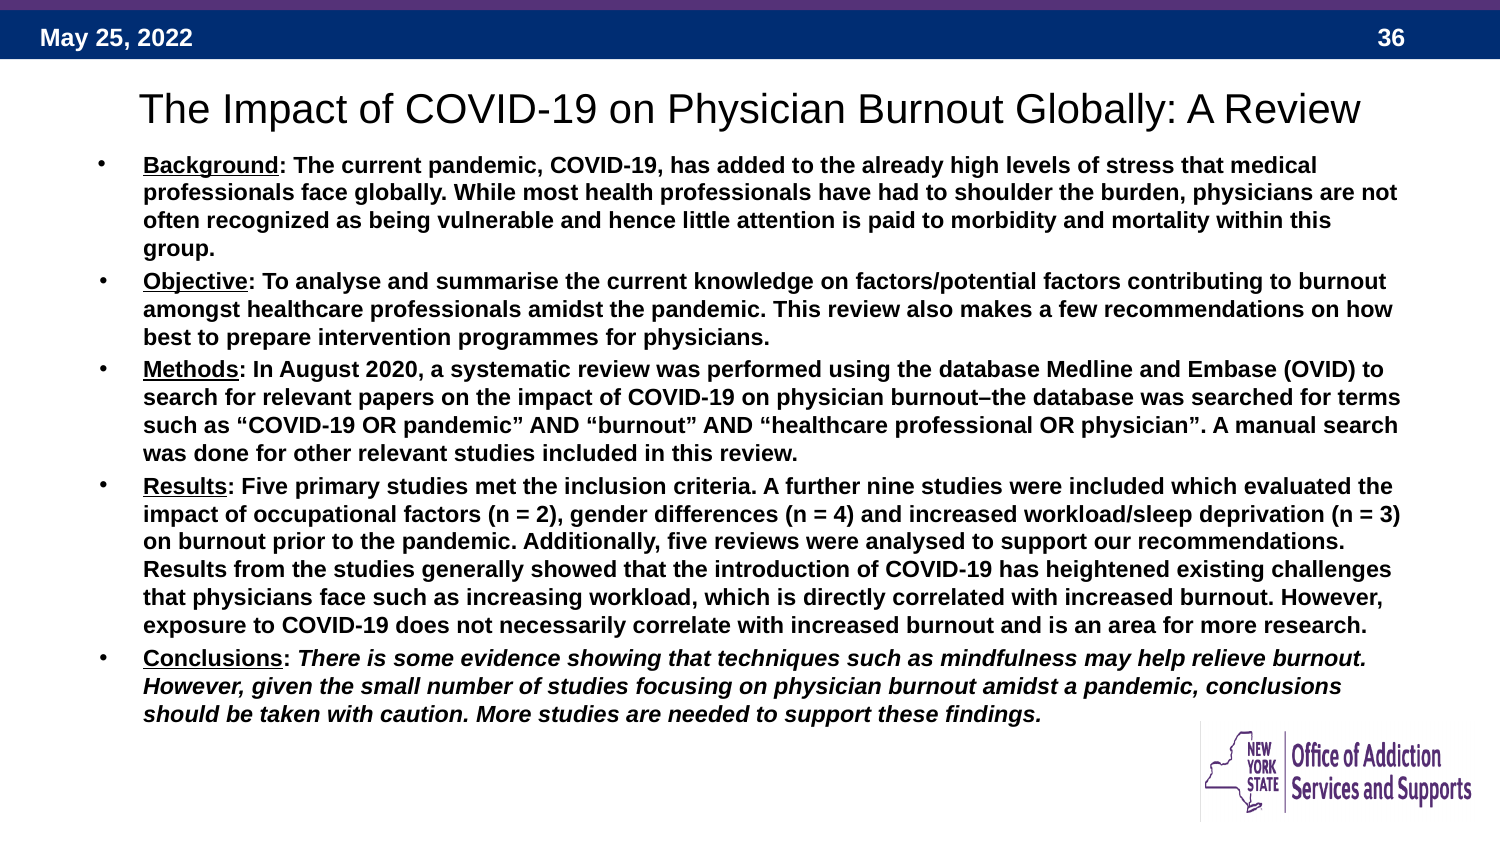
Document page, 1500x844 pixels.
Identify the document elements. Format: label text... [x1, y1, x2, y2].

title The Impact of COVID-19 on Physician Burnout Globally: A Review [75, 74, 1425, 142]
picture [1199, 721, 1476, 823]
list Background: The current pandemic, COVID-19, has added to the already high levels of stress that medical professionals face globally. While most health professionals have had to shoulder the burden, physicians are not often recognized as being vulnerable and hence little attention is paid to morbidity and mortality within this group. Objective: To analyse and summarise the current knowledge on factors/potential factors contributing to burnout amongst healthcare professionals amidst the pandemic. This review also makes a few recommendations on how best to prepare intervention programmes for physicians. Methods: In August 2020, a systematic review was performed using the database Medline and Embase (OVID) to search for relevant papers on the impact of COVID-19 on physician burnout–the database was searched for terms such as “COVID-19 OR pandemic” AND “burnout” AND “healthcare professional OR physician”. A manual search was done for other relevant studies included in this review. Results: Five primary studies met the inclusion criteria. A further nine studies were included which evaluated the impact of occupational factors (n = 2), gender differences (n = 4) and increased workload/sleep deprivation (n = 3) on burnout prior to the pandemic. Additionally, five reviews were analysed to support our recommendations. Results from the studies generally showed that the introduction of COVID-19 has heightened existing challenges that physicians face such as increasing workload, which is directly correlated with increased burnout. However, exposure to COVID-19 does not necessarily correlate with increased burnout and is an area for more research. Conclusions: There is some evidence showing that techniques such as mindfulness may help relieve burnout. However, given the small number of studies focusing on physician burnout amidst a pandemic, conclusions should be taken with caution. More studies are needed to support these findings. [75, 142, 1425, 754]
